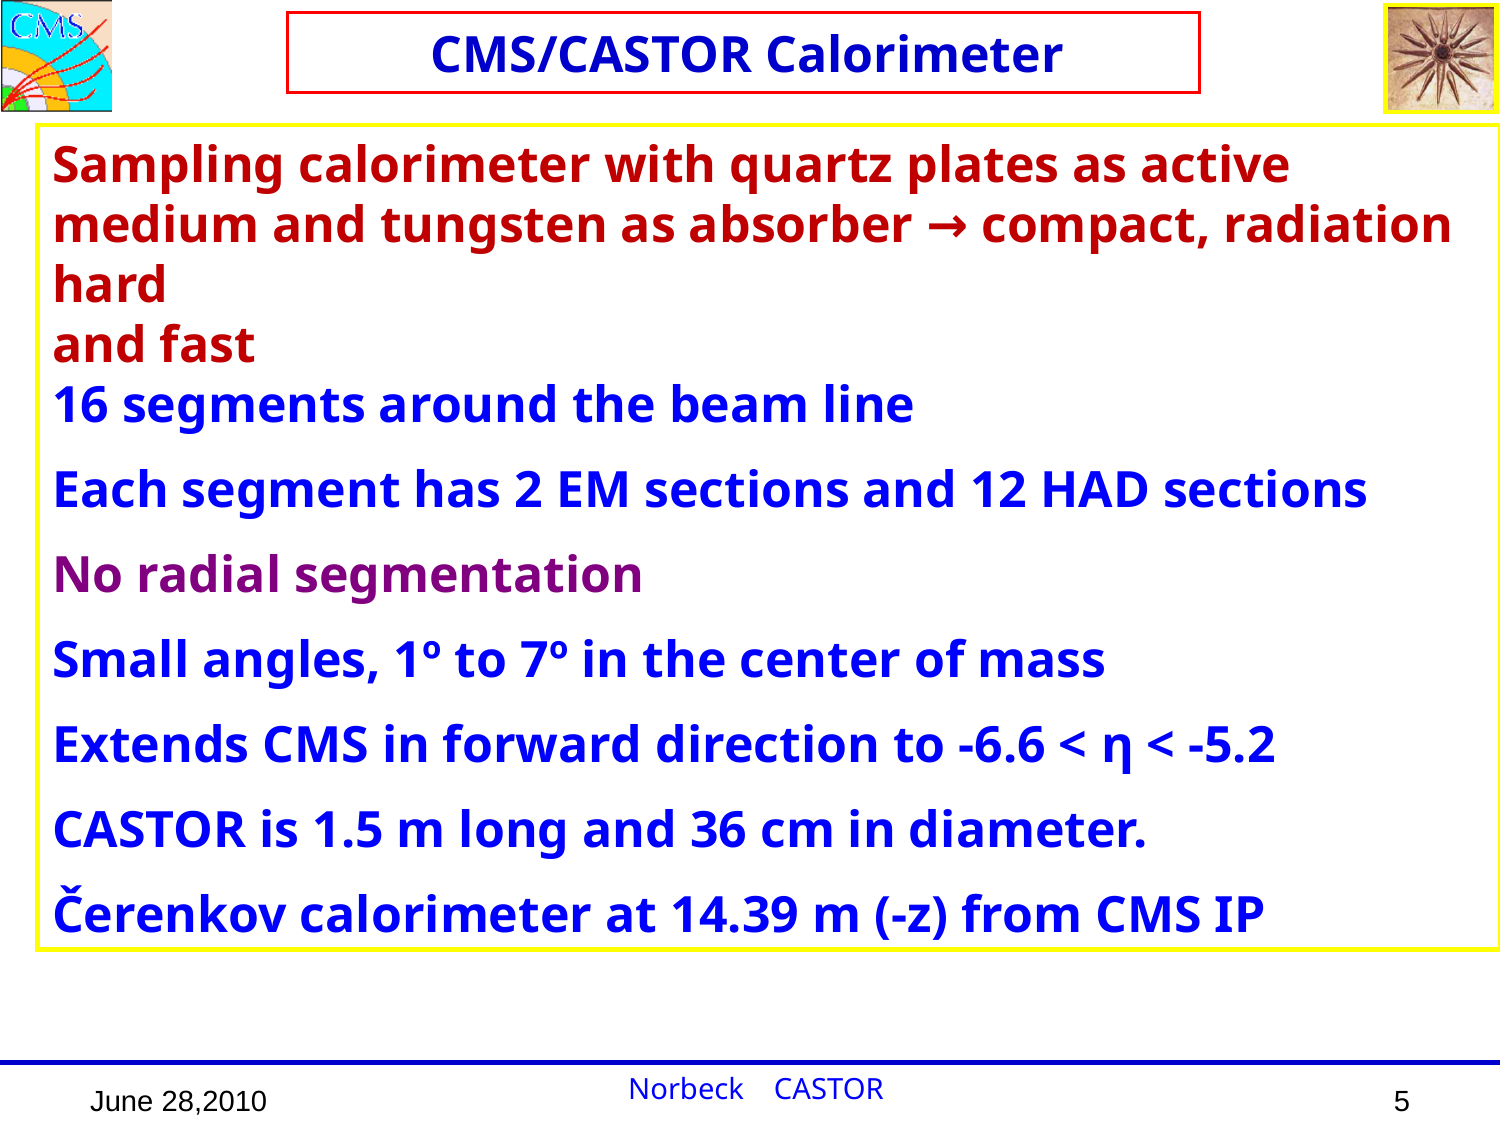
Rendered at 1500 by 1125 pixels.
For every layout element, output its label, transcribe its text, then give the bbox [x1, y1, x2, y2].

text_box CMS/CASTOR Calorimeter [287, 12, 1200, 93]
text_box Sampling calorimeter with quartz plates as active medium and tungsten as absorber → compact, radiation hard and fast 16 segments around the beam line Each segment has 2 EM sections and 12 HAD sections No radial segmentation Small angles, 1º to 7º in the center of mass Extends CMS in forward direction to -6.6 < η < -5.2 CASTOR is 1.5 m long and 36 cm in diameter. Čerenkov calorimeter at 14.39 m (-z) from CMS IP [37, 124, 1500, 950]
footer Norbeck CASTOR [299, 1062, 1213, 1101]
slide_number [74, 1074, 288, 1113]
picture [0, 0, 112, 113]
picture [1387, 6, 1495, 110]
slide_number 5 [1212, 1074, 1426, 1116]
